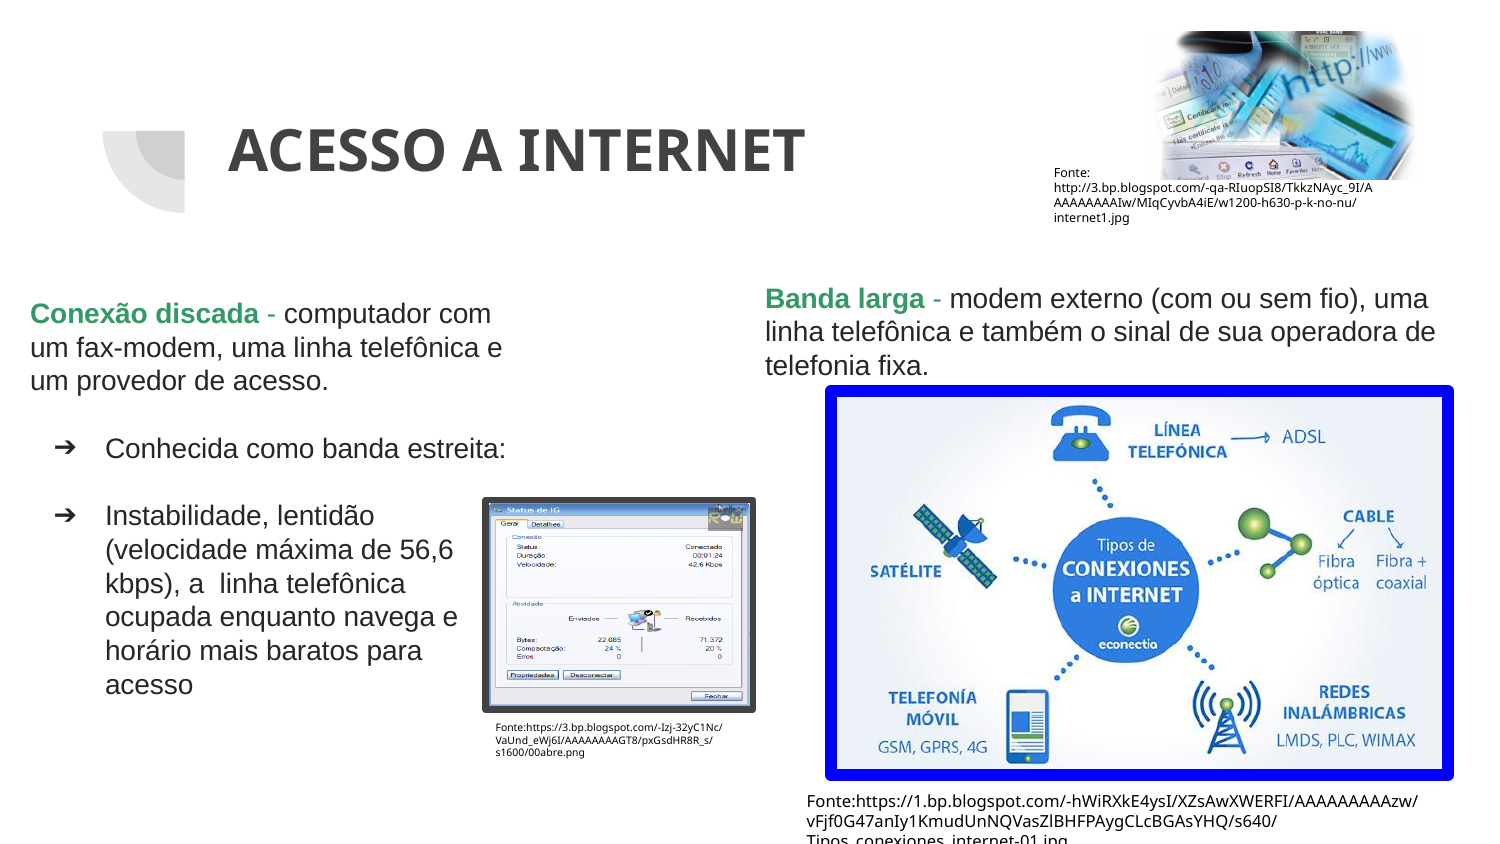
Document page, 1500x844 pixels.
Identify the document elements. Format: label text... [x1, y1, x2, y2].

picture [1144, 31, 1423, 180]
text_box Conexão discada - computador com um fax-modem, uma linha telefônica e um provedor de acesso. Conhecida como banda estreita: Instabilidade, lentidão (velocidade máxima de 56,6 kbps), a linha telefônica ocupada enquanto navega e horário mais baratos para acesso [15, 280, 524, 715]
text_box Banda larga - modem externo (com ou sem fio), uma linha telefônica e também o sinal de sua operadora de telefonia fixa. [750, 264, 1456, 397]
title ACESSO A INTERNET [213, 98, 1125, 223]
picture [488, 502, 751, 707]
picture [836, 397, 1442, 769]
text_box Fonte:https://1.bp.blogspot.com/-hWiRXkE4ysI/XZsAwXWERFI/AAAAAAAAAzw/vFjf0G47anIy1KmudUnNQVasZlBHFPAygCLcBGAsYHQ/s640/Tipos_conexiones_internet-01.jpg [791, 775, 1488, 844]
text_box Fonte:https://3.bp.blogspot.com/-Izj-32yC1Nc/VaUnd_eWj6I/AAAAAAAAGT8/pxGsdHR8R_s/s1600/00abre.png [480, 706, 758, 774]
text_box Fonte: http://3.bp.blogspot.com/-qa-RIuopSI8/TkkzNAyc_9I/AAAAAAAAAIw/MIqCyvbA4iE/w1200-h630-p-k-no-nu/internet1.jpg [1038, 149, 1395, 240]
